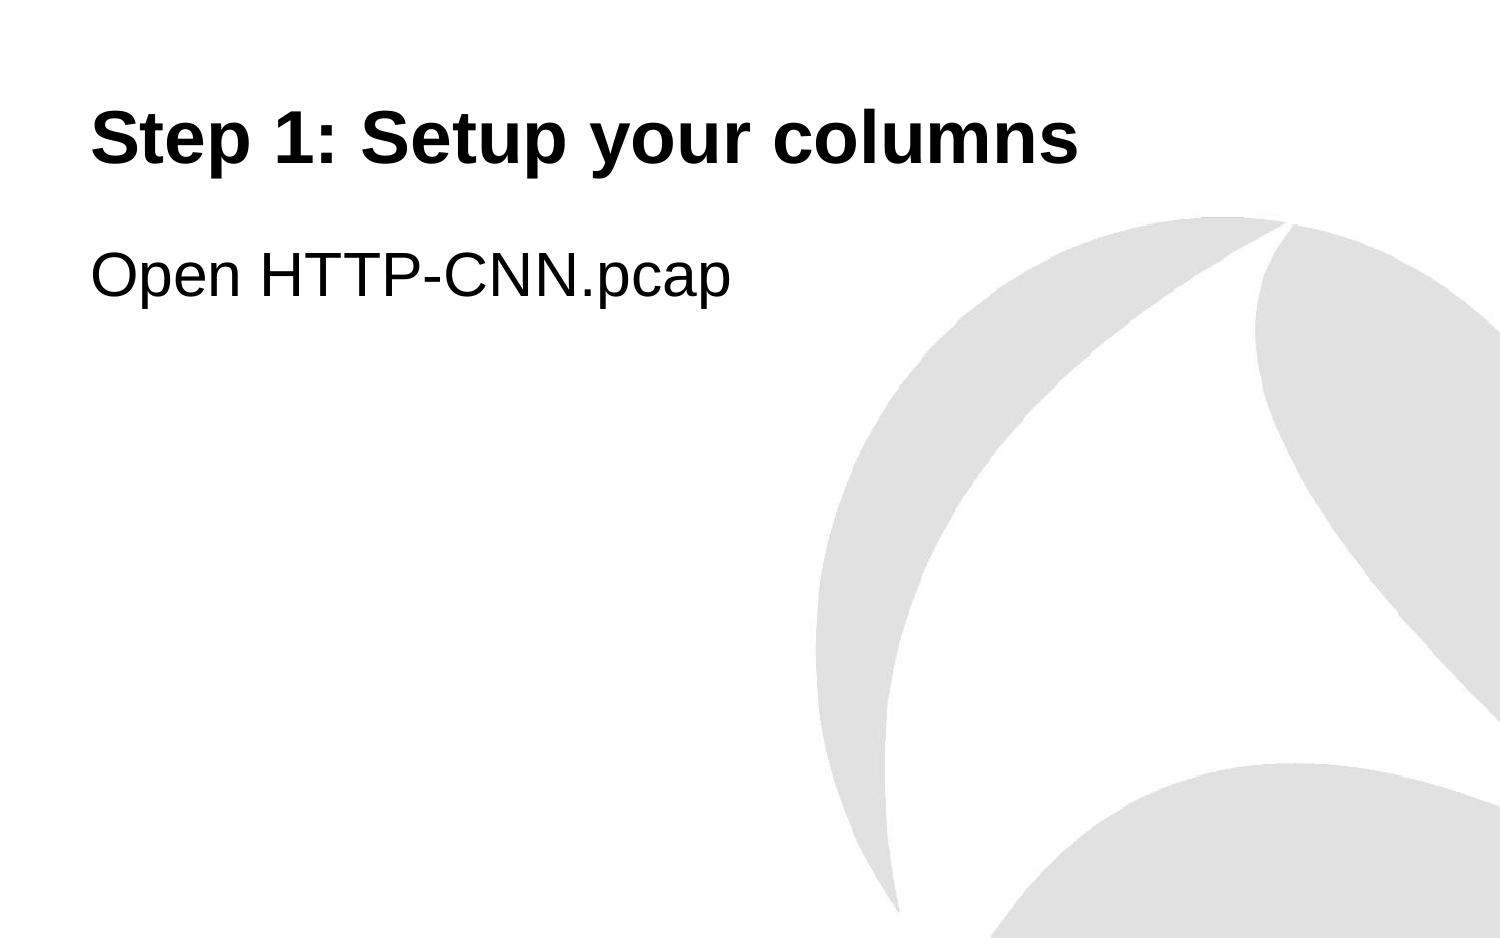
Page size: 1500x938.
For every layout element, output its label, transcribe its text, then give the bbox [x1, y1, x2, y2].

picture [0, 0, 1500, 938]
list Open HTTP-CNN.pcap [75, 218, 1425, 898]
title Step 1: Setup your columns [75, 37, 1425, 194]
